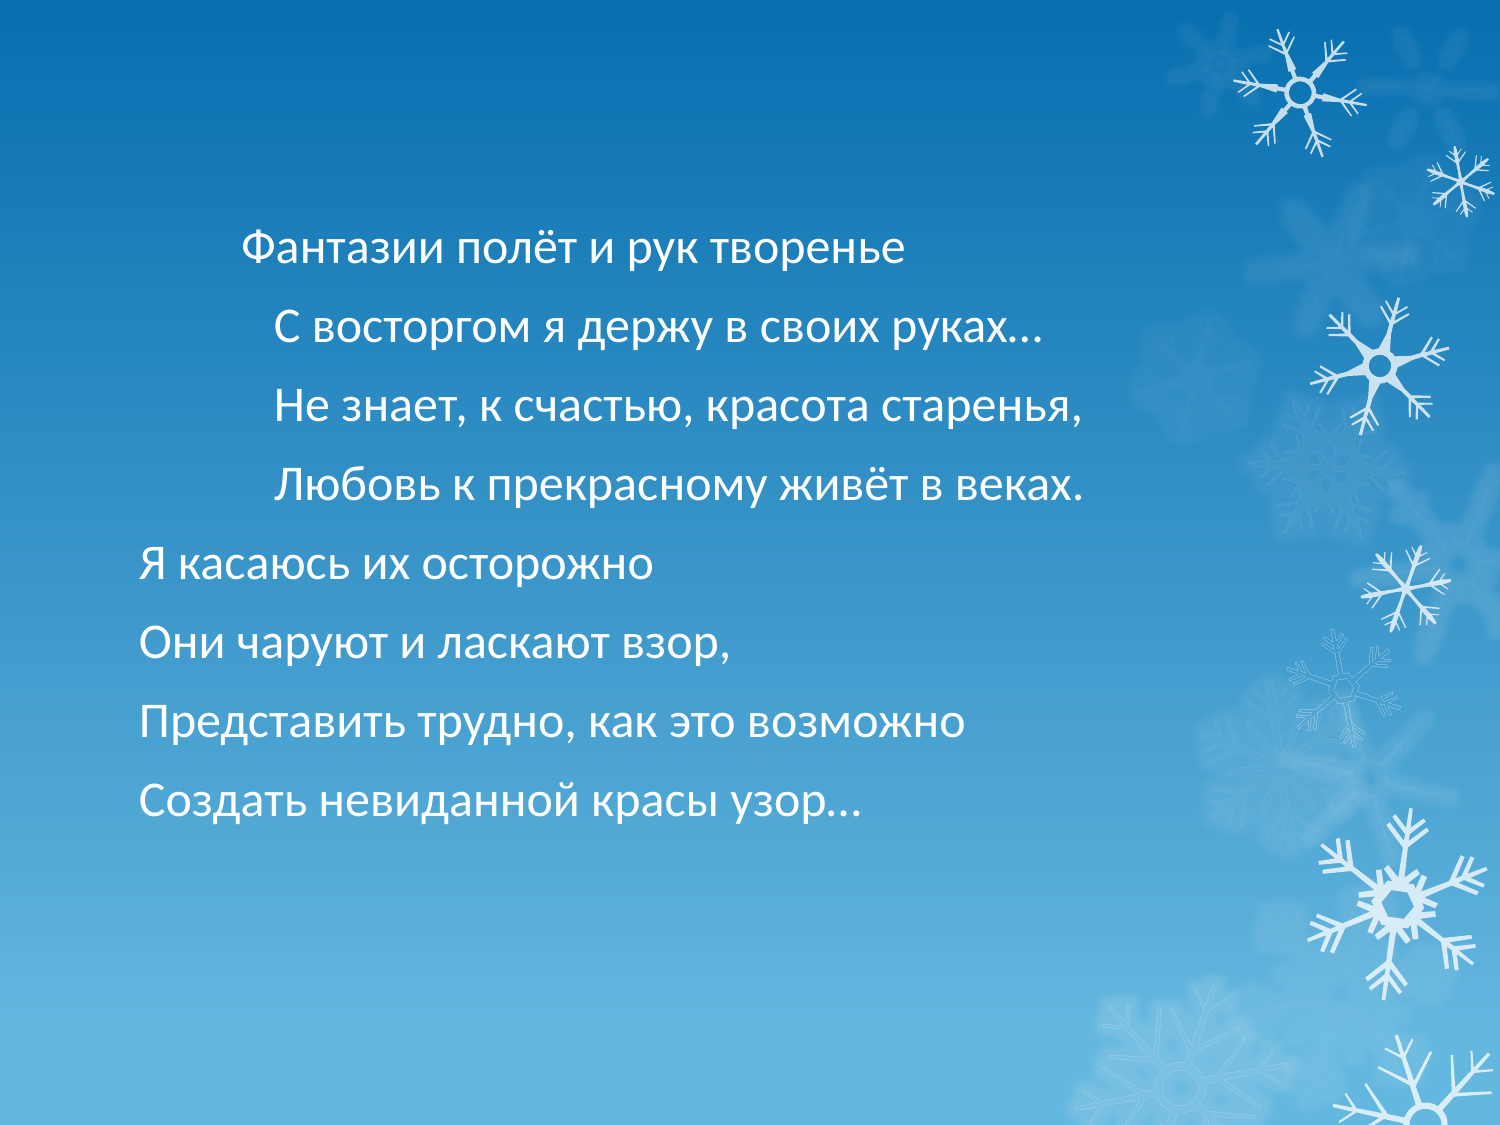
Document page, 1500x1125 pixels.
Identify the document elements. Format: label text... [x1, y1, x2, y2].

list Фантазии полёт и рук творенье С восторгом я держу в своих руках… Не знает, к счастью, красота старенья, Любовь к прекрасному живёт в веках. Я касаюсь их осторожно Они чаруют и ласкают взор, Представить трудно, как это возможно Создать невиданной красы узор… [123, 137, 1293, 894]
